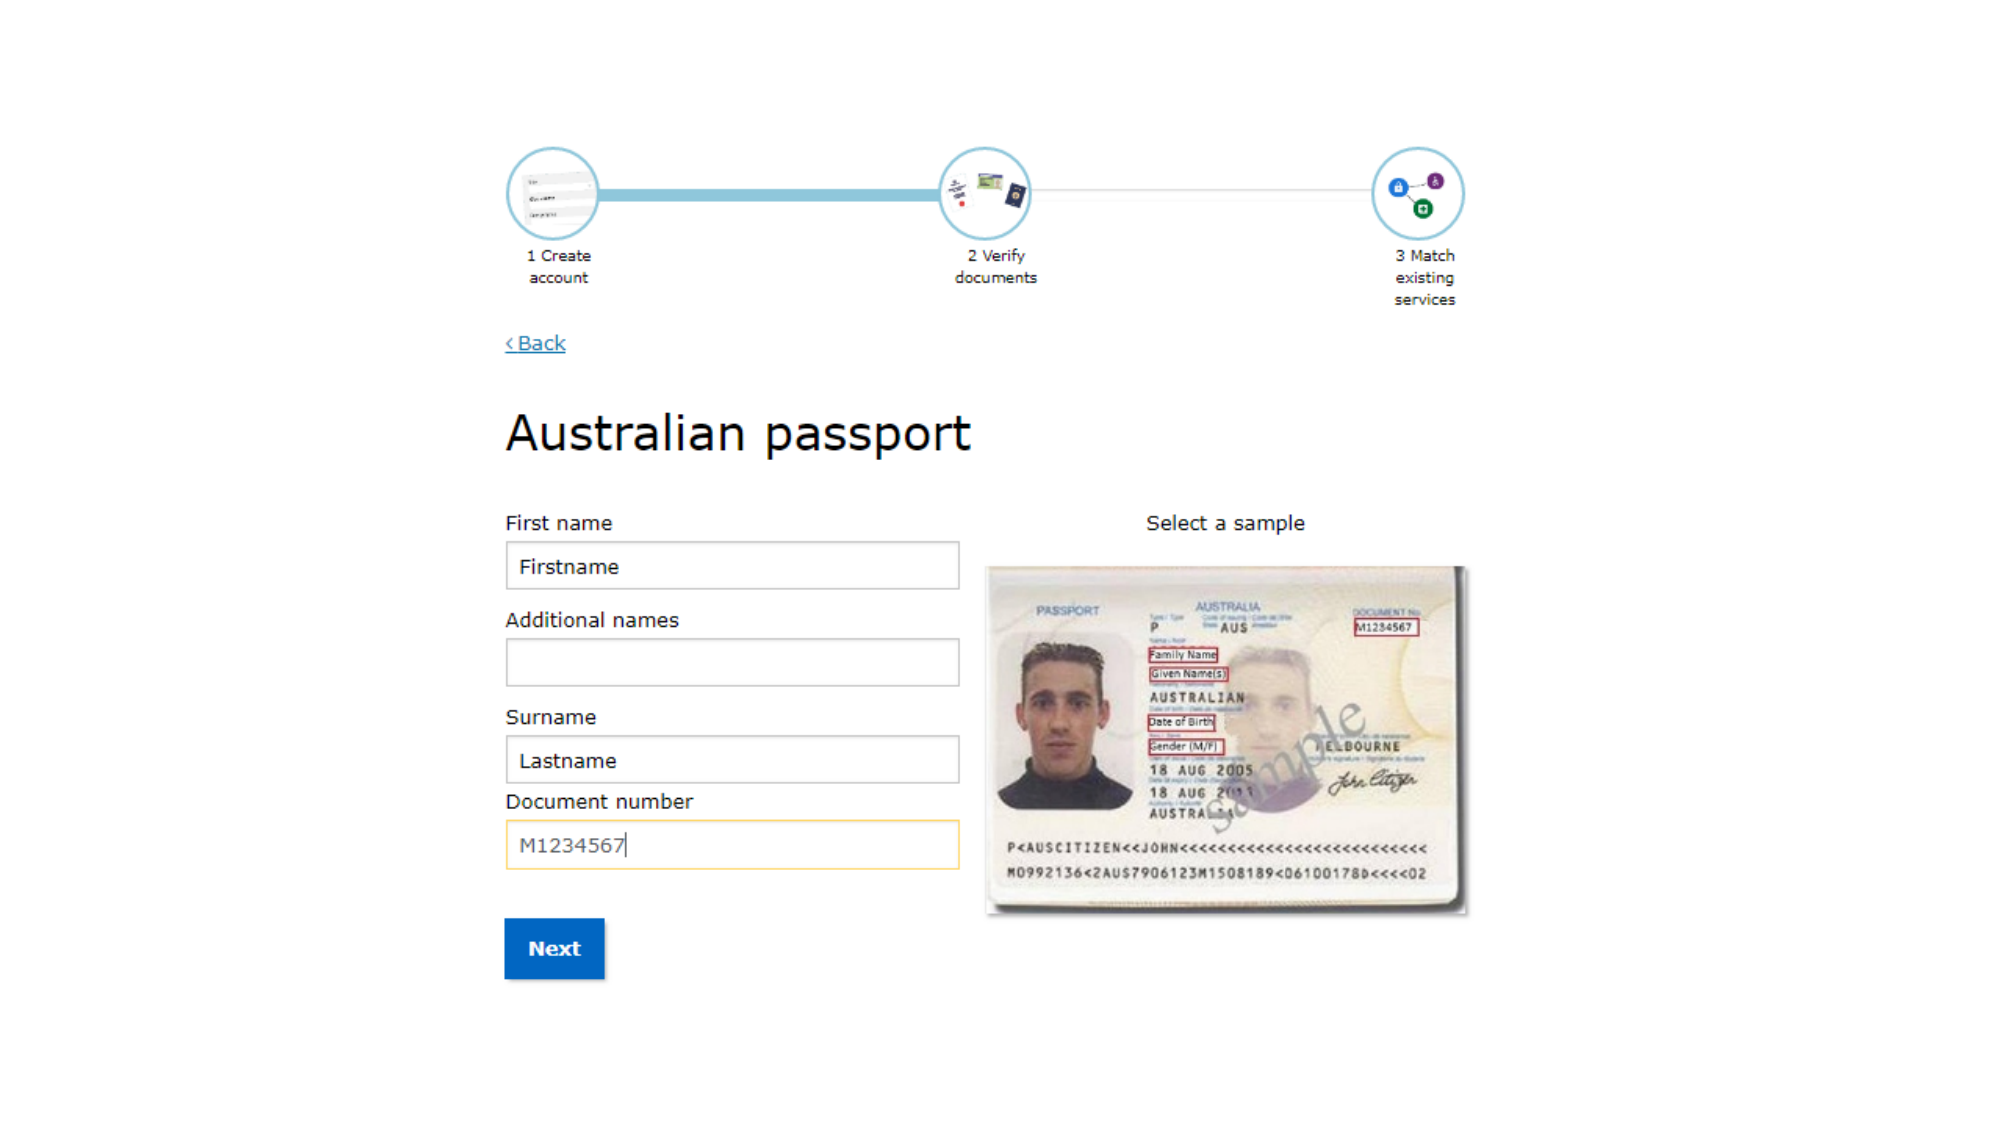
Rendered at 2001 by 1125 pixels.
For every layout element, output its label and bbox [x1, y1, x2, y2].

picture [486, 122, 1514, 1003]
